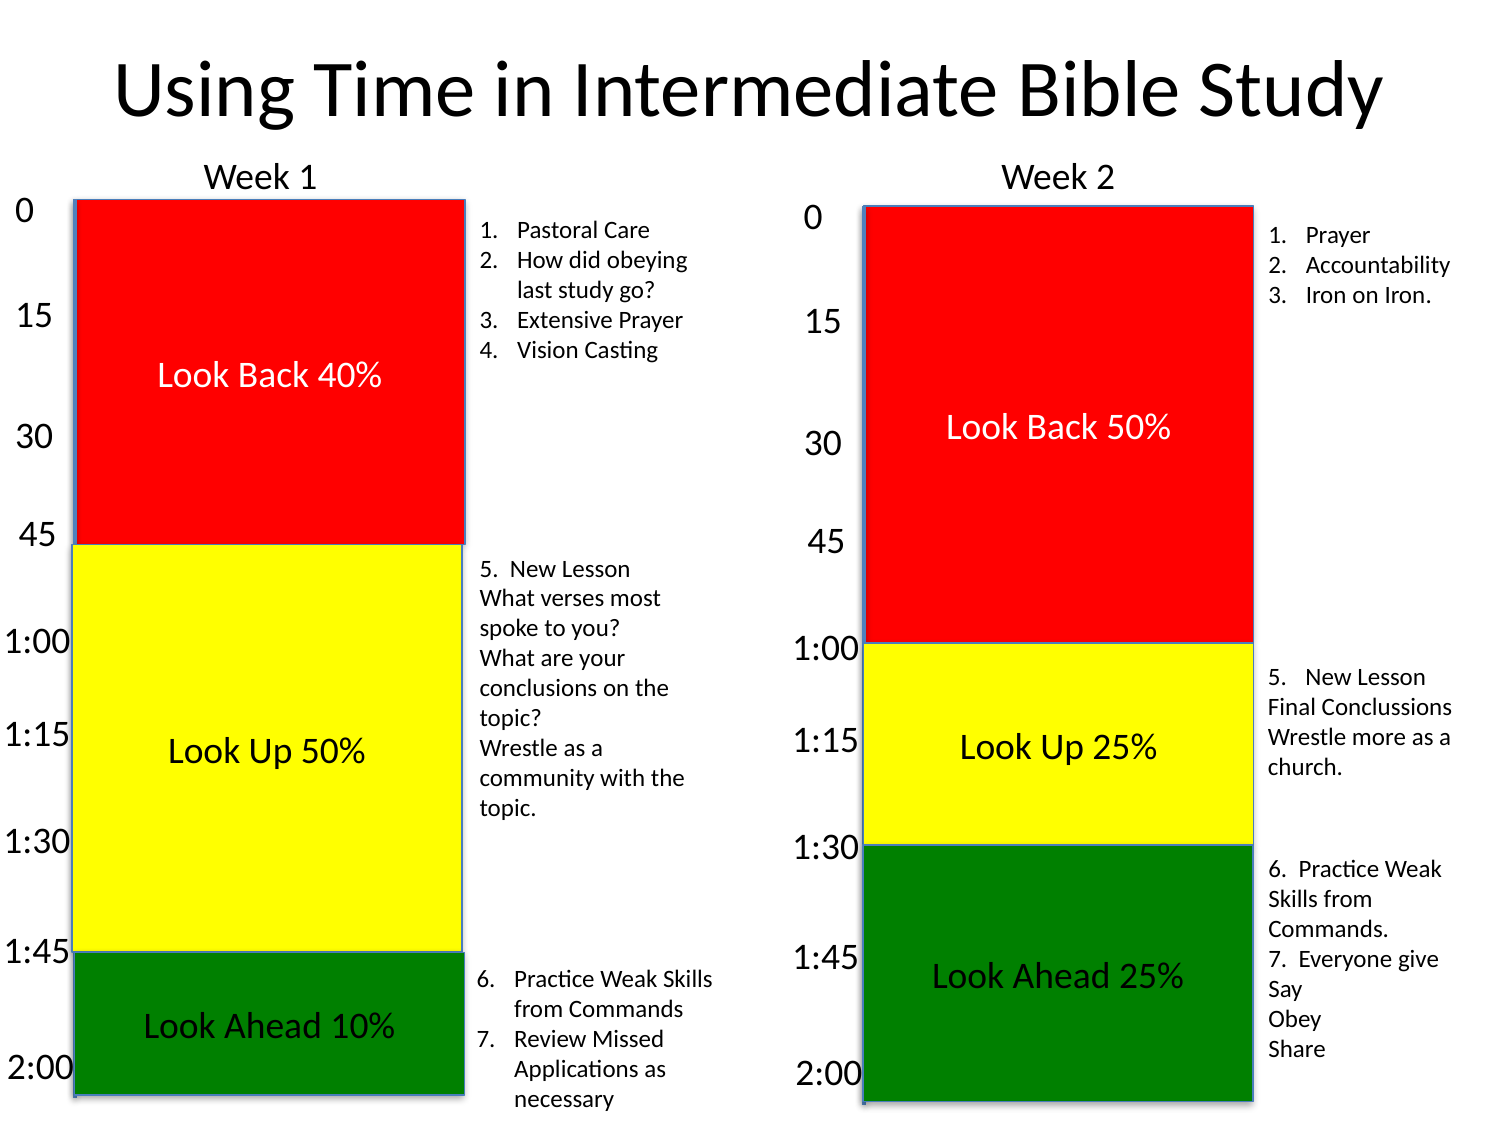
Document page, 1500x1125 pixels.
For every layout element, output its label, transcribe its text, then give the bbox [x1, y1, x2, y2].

text_box Look Up 50% [79, 544, 463, 951]
text_box 1:15 [0, 701, 66, 761]
text_box 1:00 [869, 615, 875, 641]
text_box Look Back 50% [866, 205, 1254, 642]
text_box 2:00 [780, 1040, 857, 1101]
text_box 30 [789, 410, 857, 470]
text_box 15 [0, 282, 69, 342]
text_box 0 [0, 177, 50, 238]
text_box 45 [3, 501, 70, 562]
text_box Pastoral Care How did obeying last study go? Extensive Prayer Vision Casting [464, 206, 727, 371]
text_box Week 2 [986, 144, 1131, 205]
text_box 1:45 [777, 924, 857, 985]
text_box 1:00 [777, 615, 859, 676]
text_box 1:00 [0, 608, 66, 669]
text_box 15 [789, 288, 857, 349]
text_box Look Up 25% [869, 642, 1254, 844]
text_box 6. Practice Weak Skills from Commands. 7. Everyone give Say Obey Share [1253, 845, 1474, 1070]
text_box Practice Weak Skills from Commands Review Missed Applications as necessary [461, 955, 777, 1125]
text_box 1:30 [0, 808, 66, 869]
text_box Look Ahead 25% [869, 844, 1254, 1102]
text_box 30 [0, 403, 69, 464]
text_box 1:30 [777, 814, 857, 875]
text_box Look Ahead 10% [79, 952, 465, 1096]
text_box 2:00 [0, 1034, 68, 1095]
text_box Prayer Accountability Iron on Iron. [1253, 211, 1474, 316]
text_box 0 [788, 184, 838, 245]
title Using Time in Intermediate Bible Study [75, 0, 1425, 178]
text_box 5. New Lesson What verses most spoke to you? What are your conclusions on the topic? Wrestle as a community with the topic. [464, 544, 727, 829]
text_box 45 [792, 508, 859, 568]
text_box 1:45 [0, 918, 68, 979]
text_box 1:15 [777, 707, 857, 768]
text_box Look Back 40% [78, 199, 466, 545]
text_box New Lesson Final Conclussions Wrestle more as a church. [1253, 653, 1500, 788]
text_box Week 1 [188, 145, 333, 205]
